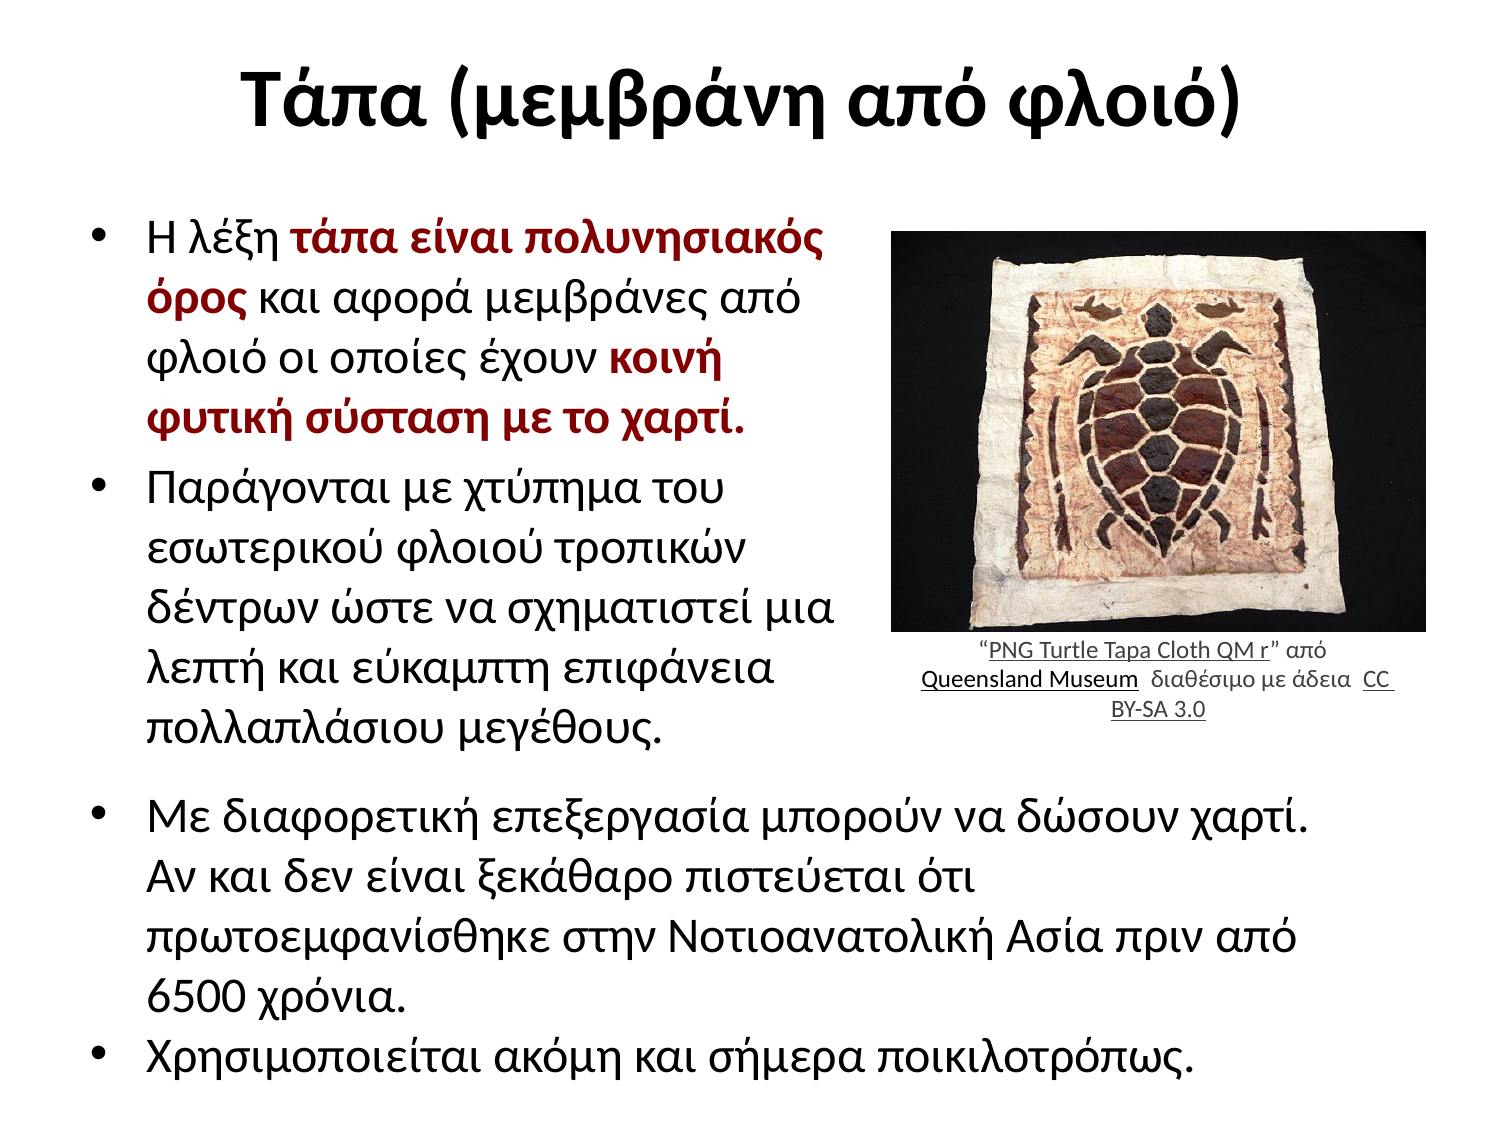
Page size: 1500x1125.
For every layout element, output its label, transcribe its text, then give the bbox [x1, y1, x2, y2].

picture [891, 231, 1426, 632]
text_box Με διαφορετική επεξεργασία μπορούν να δώσουν χαρτί. Αν και δεν είναι ξεκάθαρο πιστεύεται ότι πρωτοεμφανίσθηκε στην Νοτιοανατολική Ασία πριν από 6500 χρόνια. Χρησιμοποιείται ακόμη και σήμερα ποικιλοτρόπως. [74, 775, 1375, 1090]
text_box “PNG Turtle Tapa Cloth QM r” από Queensland Museum διαθέσιμο με άδεια CC BY-SA 3.0 [891, 639, 1426, 731]
list Η λέξη τάπα είναι πολυνησιακός όρος και αφορά μεμβράνες από φλοιό οι οποίες έχουν κοινή φυτική σύσταση με το χαρτί. Παράγονται με χτύπημα του εσωτερικού φλοιού τροπικών δέντρων ώστε να σχηματιστεί μια λεπτή και εύκαμπτη επιφάνεια πολλαπλάσιου μεγέθους. [75, 196, 880, 775]
title Τάπα (μεμβράνη από φλοιό) [76, 19, 1427, 169]
